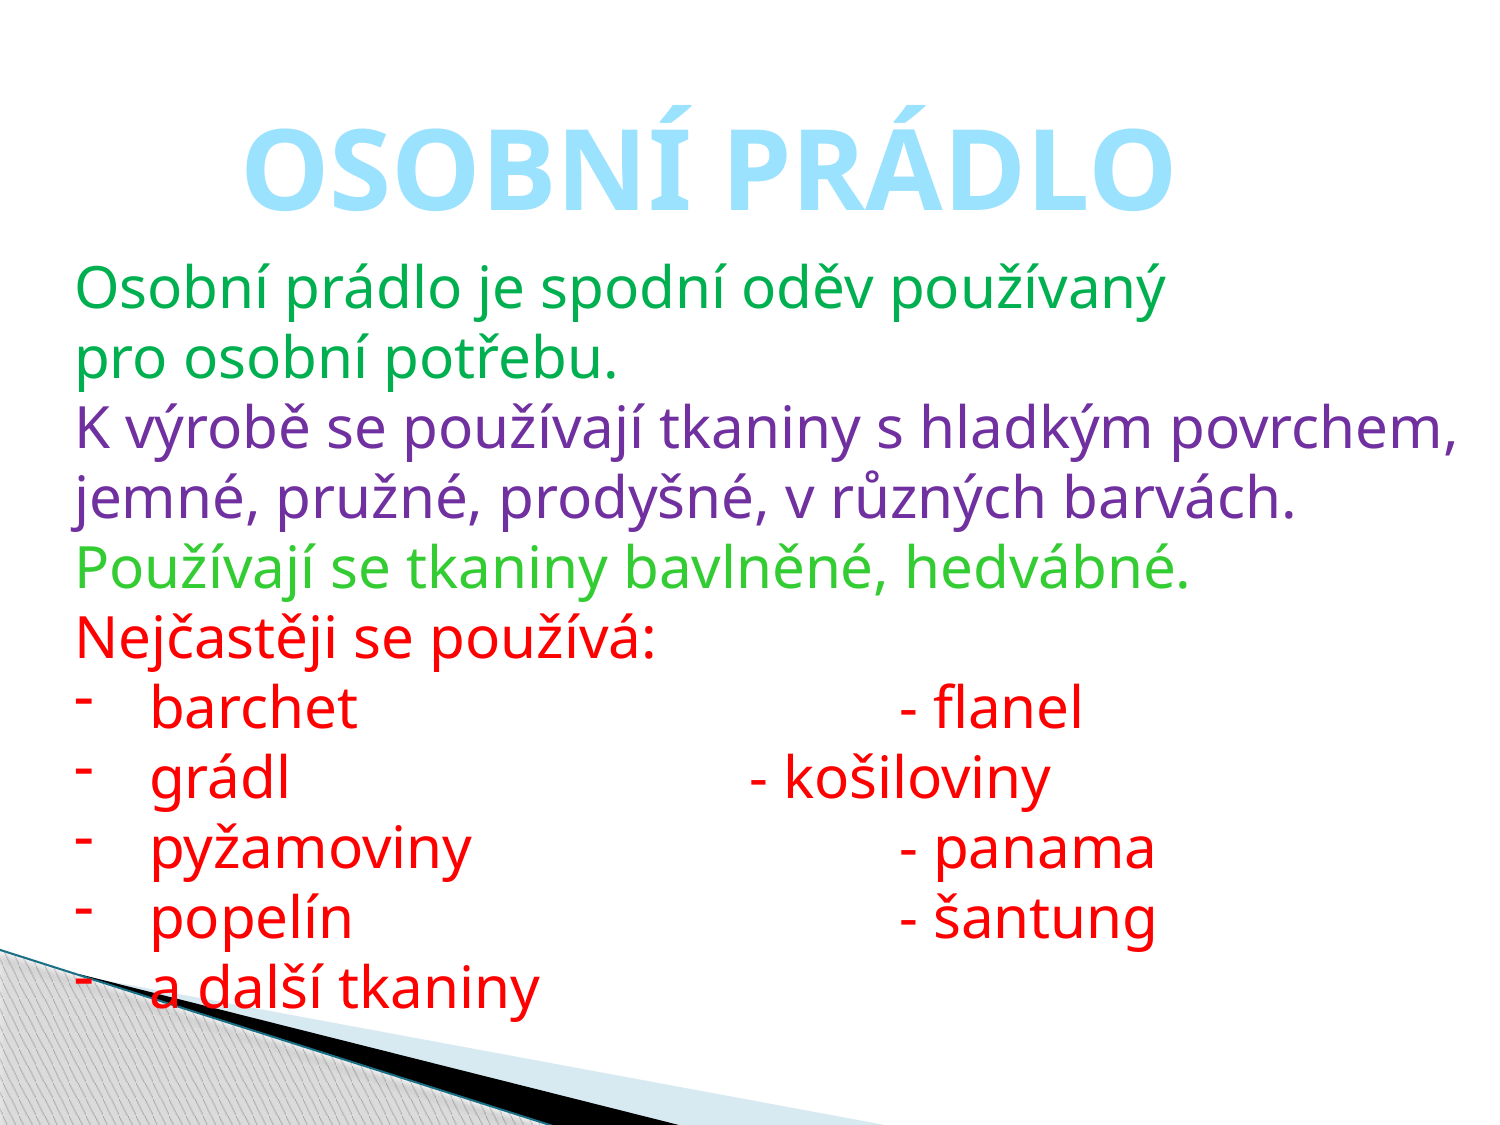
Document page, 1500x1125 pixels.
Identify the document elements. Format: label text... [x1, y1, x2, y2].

text_box Osobní prádlo je spodní oděv používaný pro osobní potřebu. K výrobě se používají tkaniny s hladkým povrchem, jemné, pružné, prodyšné, v různých barvách. Používají se tkaniny bavlněné, hedvábné. Nejčastěji se používá: barchet - flanel grádl - košiloviny pyžamoviny - panama popelín - šantung a další tkaniny [59, 242, 1474, 1028]
text_box OSOBNÍ PRÁDLO [225, 89, 1193, 240]
